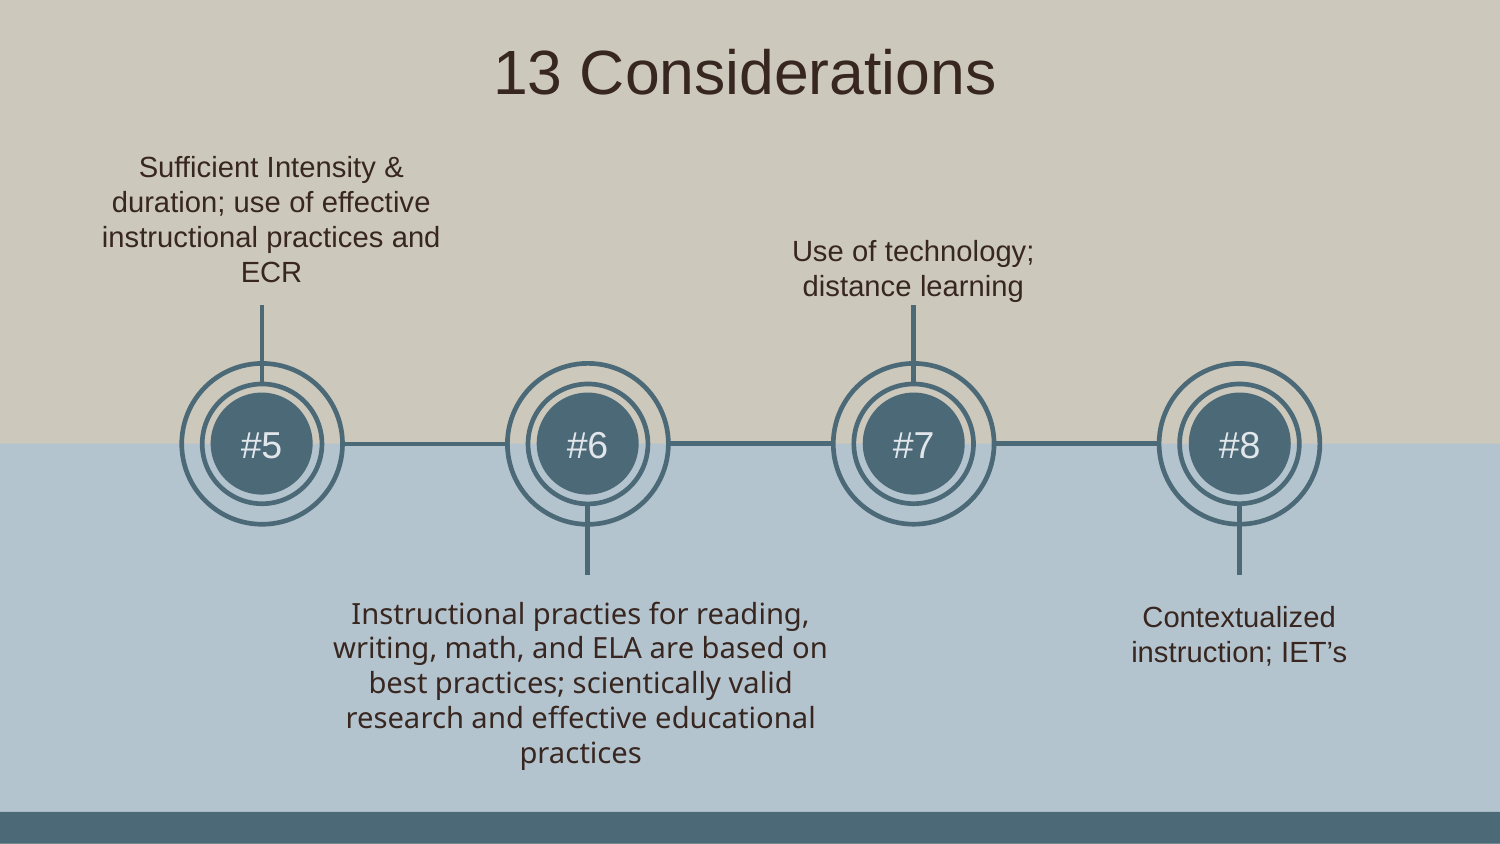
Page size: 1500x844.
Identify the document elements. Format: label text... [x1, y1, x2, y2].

text_box Instructional practies for reading, writing, math, and ELA are based on best practices; scientically valid research and effective educational practices [300, 623, 861, 741]
title 13 Considerations [0, 24, 1491, 115]
text_box Use of technology; distance learning [738, 229, 1089, 303]
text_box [181, 304, 1321, 576]
text_box Contextualized instruction; IET’s [1064, 595, 1415, 671]
text_box Sufficient Intensity & duration; use of effective instructional practices and ECR [67, 181, 476, 256]
